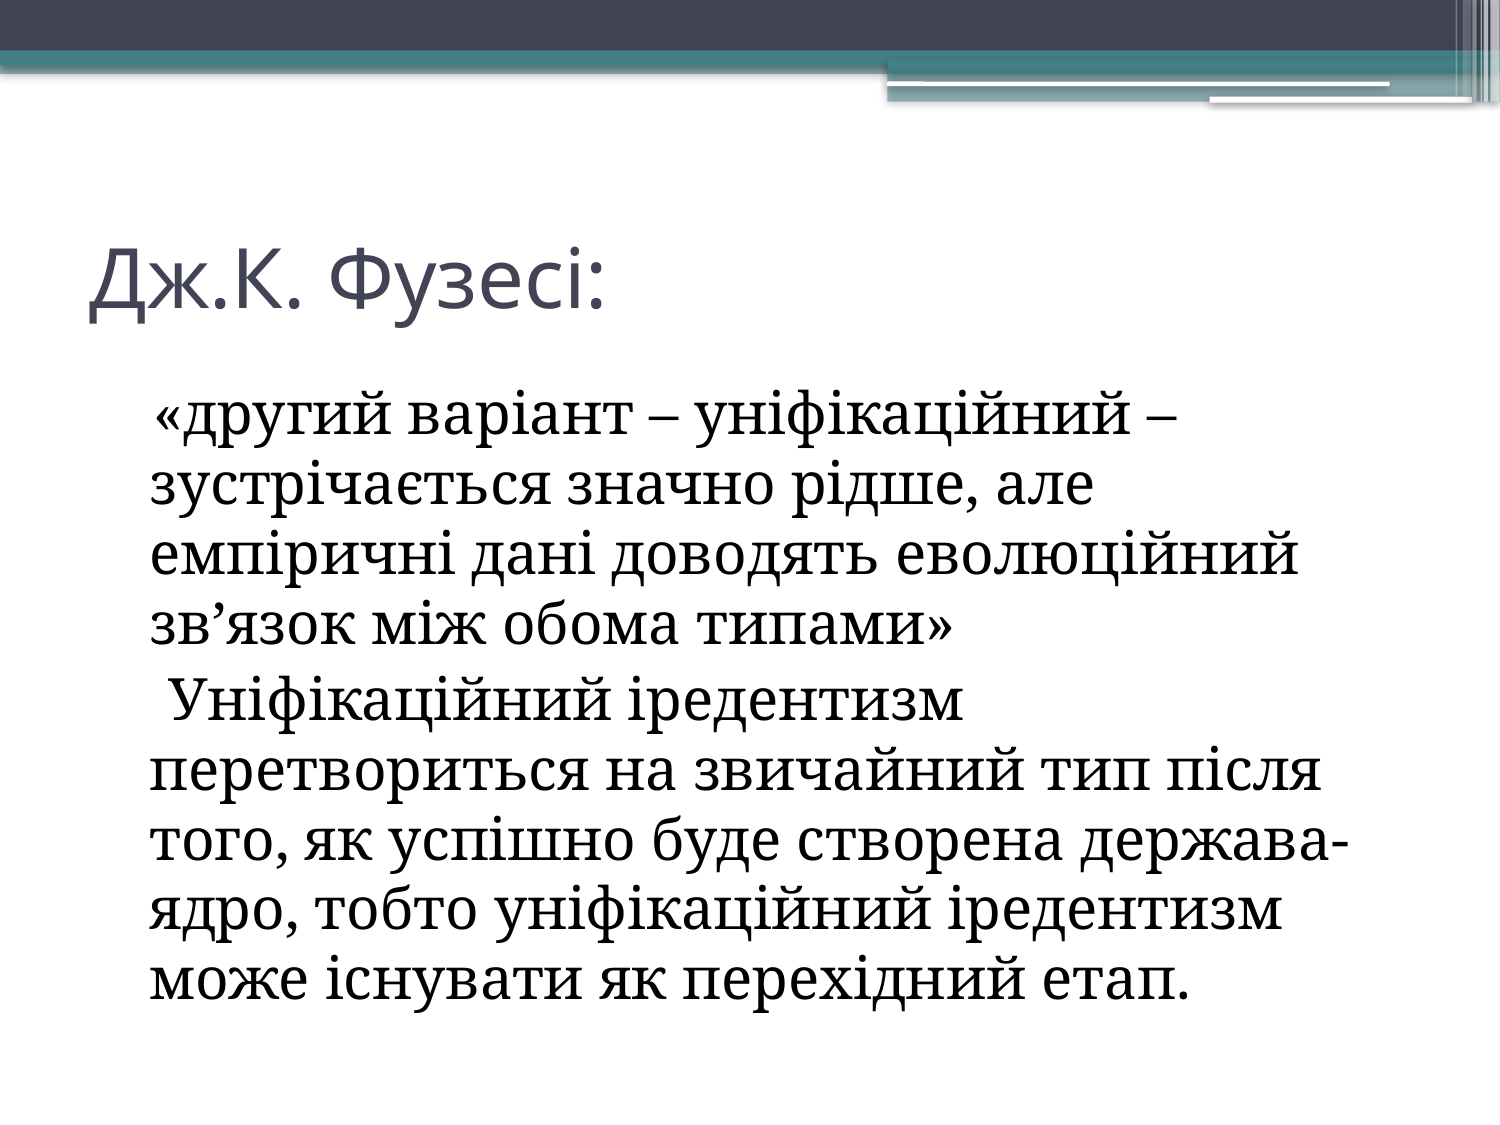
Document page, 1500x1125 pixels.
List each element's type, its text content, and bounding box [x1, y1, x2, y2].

list «другий варіант – уніфікаційний – зустрічається значно рідше, але емпіричні дані доводять еволюційний зв’язок між обома типами» Уніфікаційний іредентизм перетвориться на звичайний тип після того, як успішно буде створена держава-ядро, тобто уніфікаційний іредентизм може існувати як перехідний етап. [75, 368, 1425, 1079]
title Дж.К. Фузесі: [75, 187, 1425, 363]
